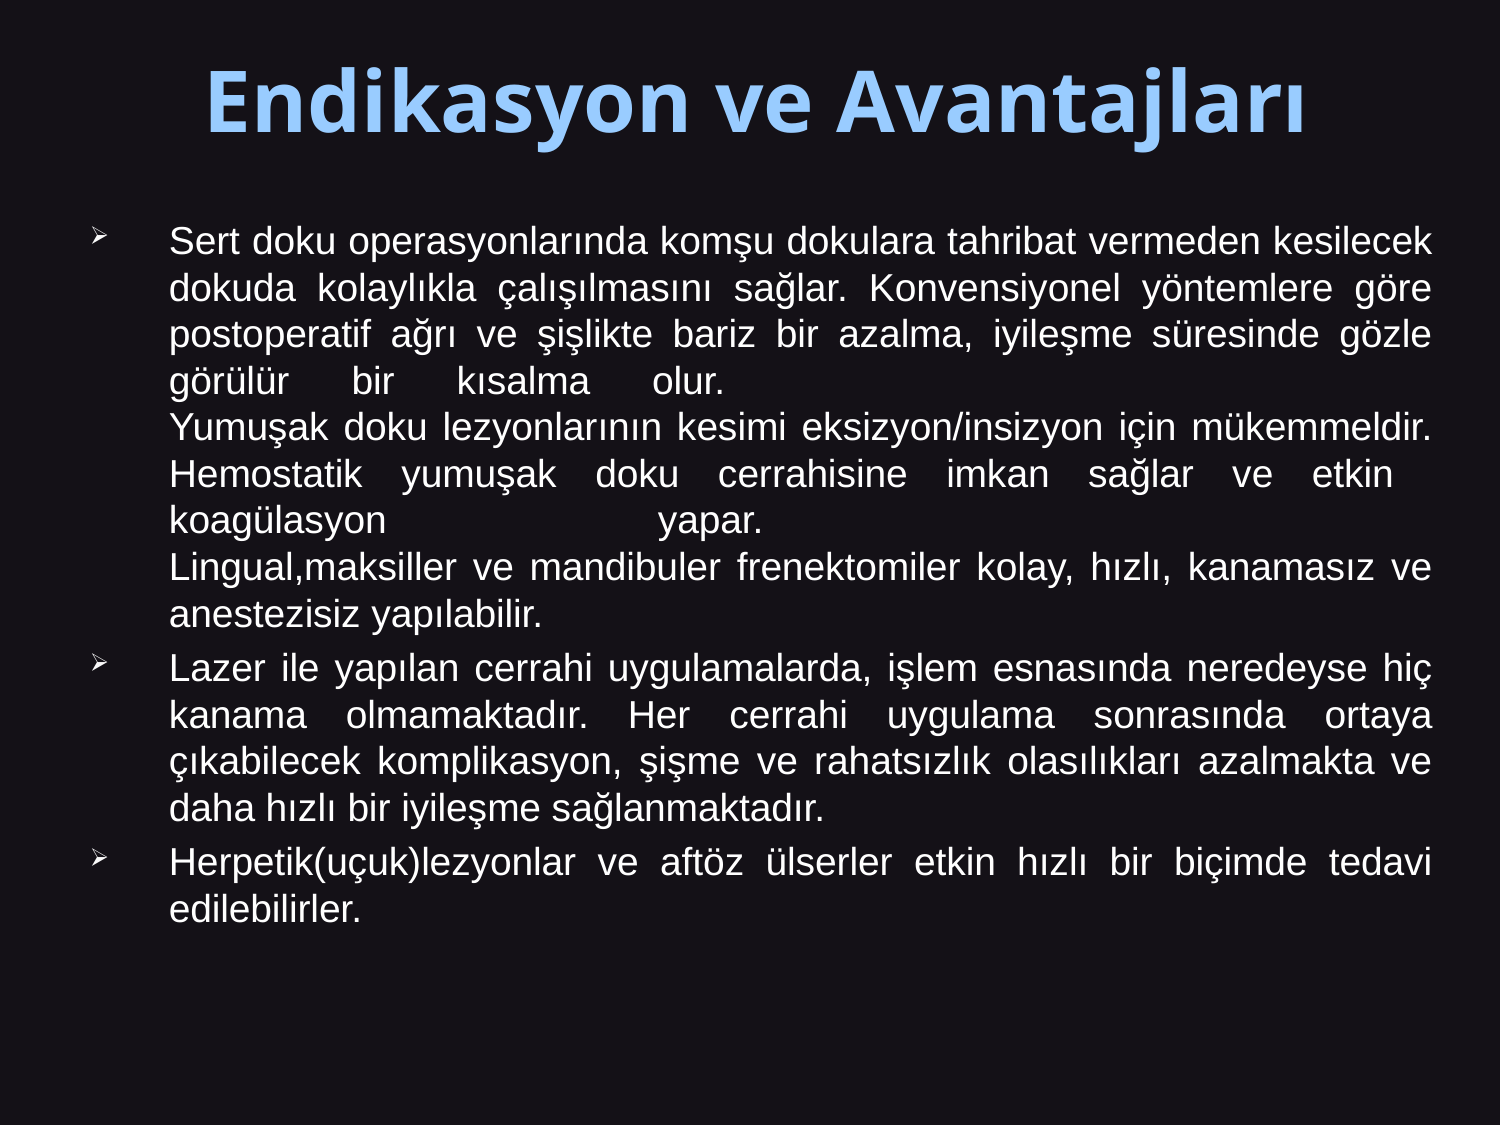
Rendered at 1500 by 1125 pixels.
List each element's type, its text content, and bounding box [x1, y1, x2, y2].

title Endikasyon ve Avantajları [82, 23, 1432, 174]
list Sert doku operasyonlarında komşu dokulara tahribat vermeden kesilecek dokuda kolaylıkla çalışılmasını sağlar. Konvensiyonel yöntemlere göre postoperatif ağrı ve şişlikte bariz bir azalma, iyileşme süresinde gözle görülür bir kısalma olur. Yumuşak doku lezyonlarının kesimi eksizyon/insizyon için mükemmeldir. Hemostatik yumuşak doku cerrahisine imkan sağlar ve etkin koagülasyon yapar. Lingual,maksiller ve mandibuler frenektomiler kolay, hızlı, kanamasız ve anestezisiz yapılabilir. Lazer ile yapılan cerrahi uygulamalarda, işlem esnasında neredeyse hiç kanama olmamaktadır. Her cerrahi uygulama sonrasında ortaya çıkabilecek komplikasyon, şişme ve rahatsızlık olasılıkları azalmakta ve daha hızlı bir iyileşme sağlanmaktadır. Herpetik(uçuk)lezyonlar ve aftöz ülserler etkin hızlı bir biçimde tedavi edilebilirler. [75, 208, 1447, 1083]
